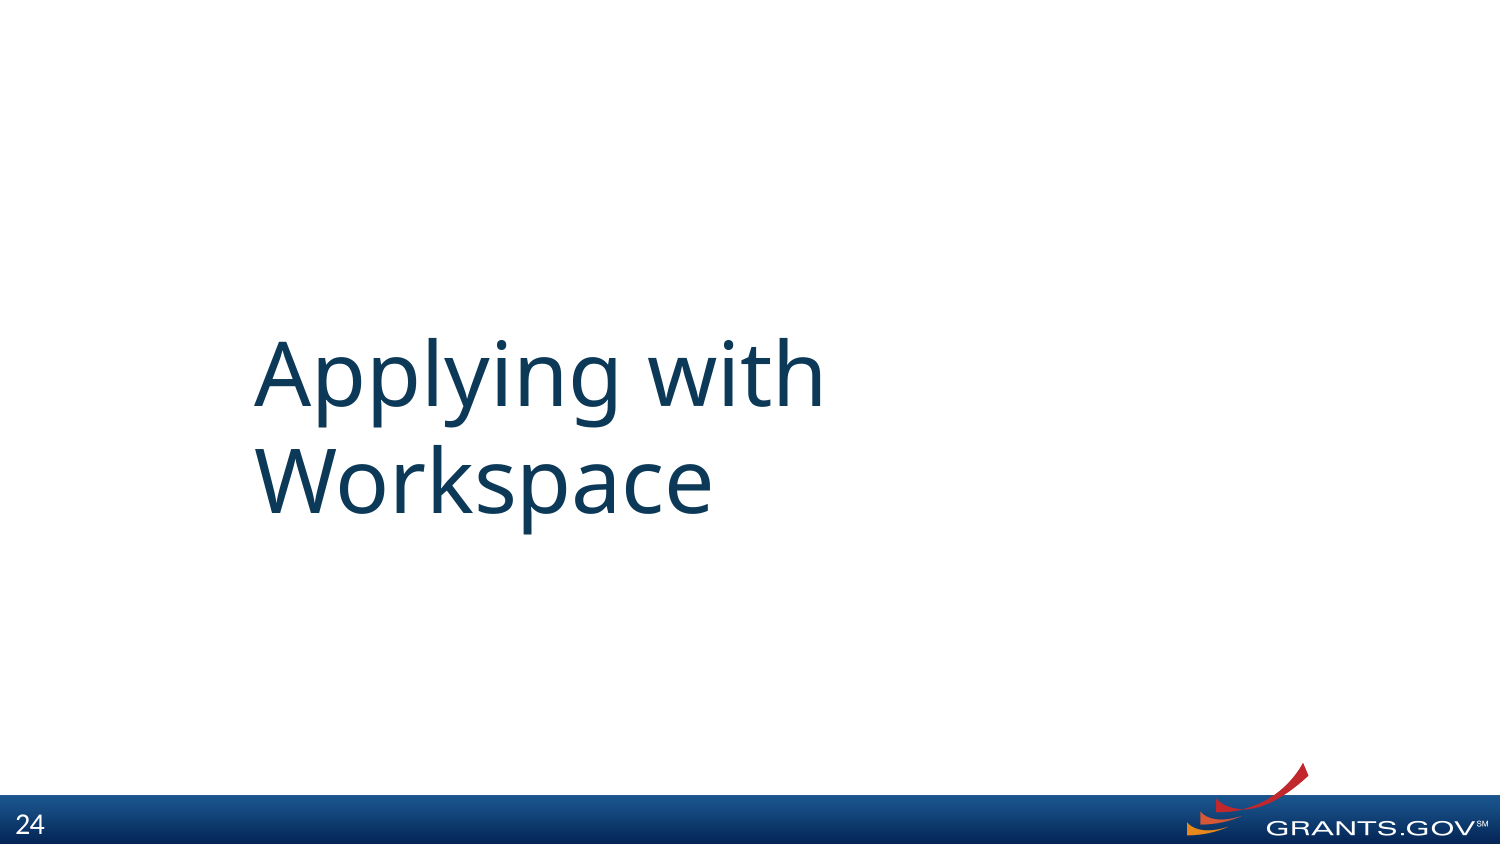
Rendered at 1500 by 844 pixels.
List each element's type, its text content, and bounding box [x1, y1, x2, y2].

slide_number 24 [8, 810, 54, 844]
title Applying with Workspace [252, 314, 1249, 532]
picture [0, 763, 1500, 844]
